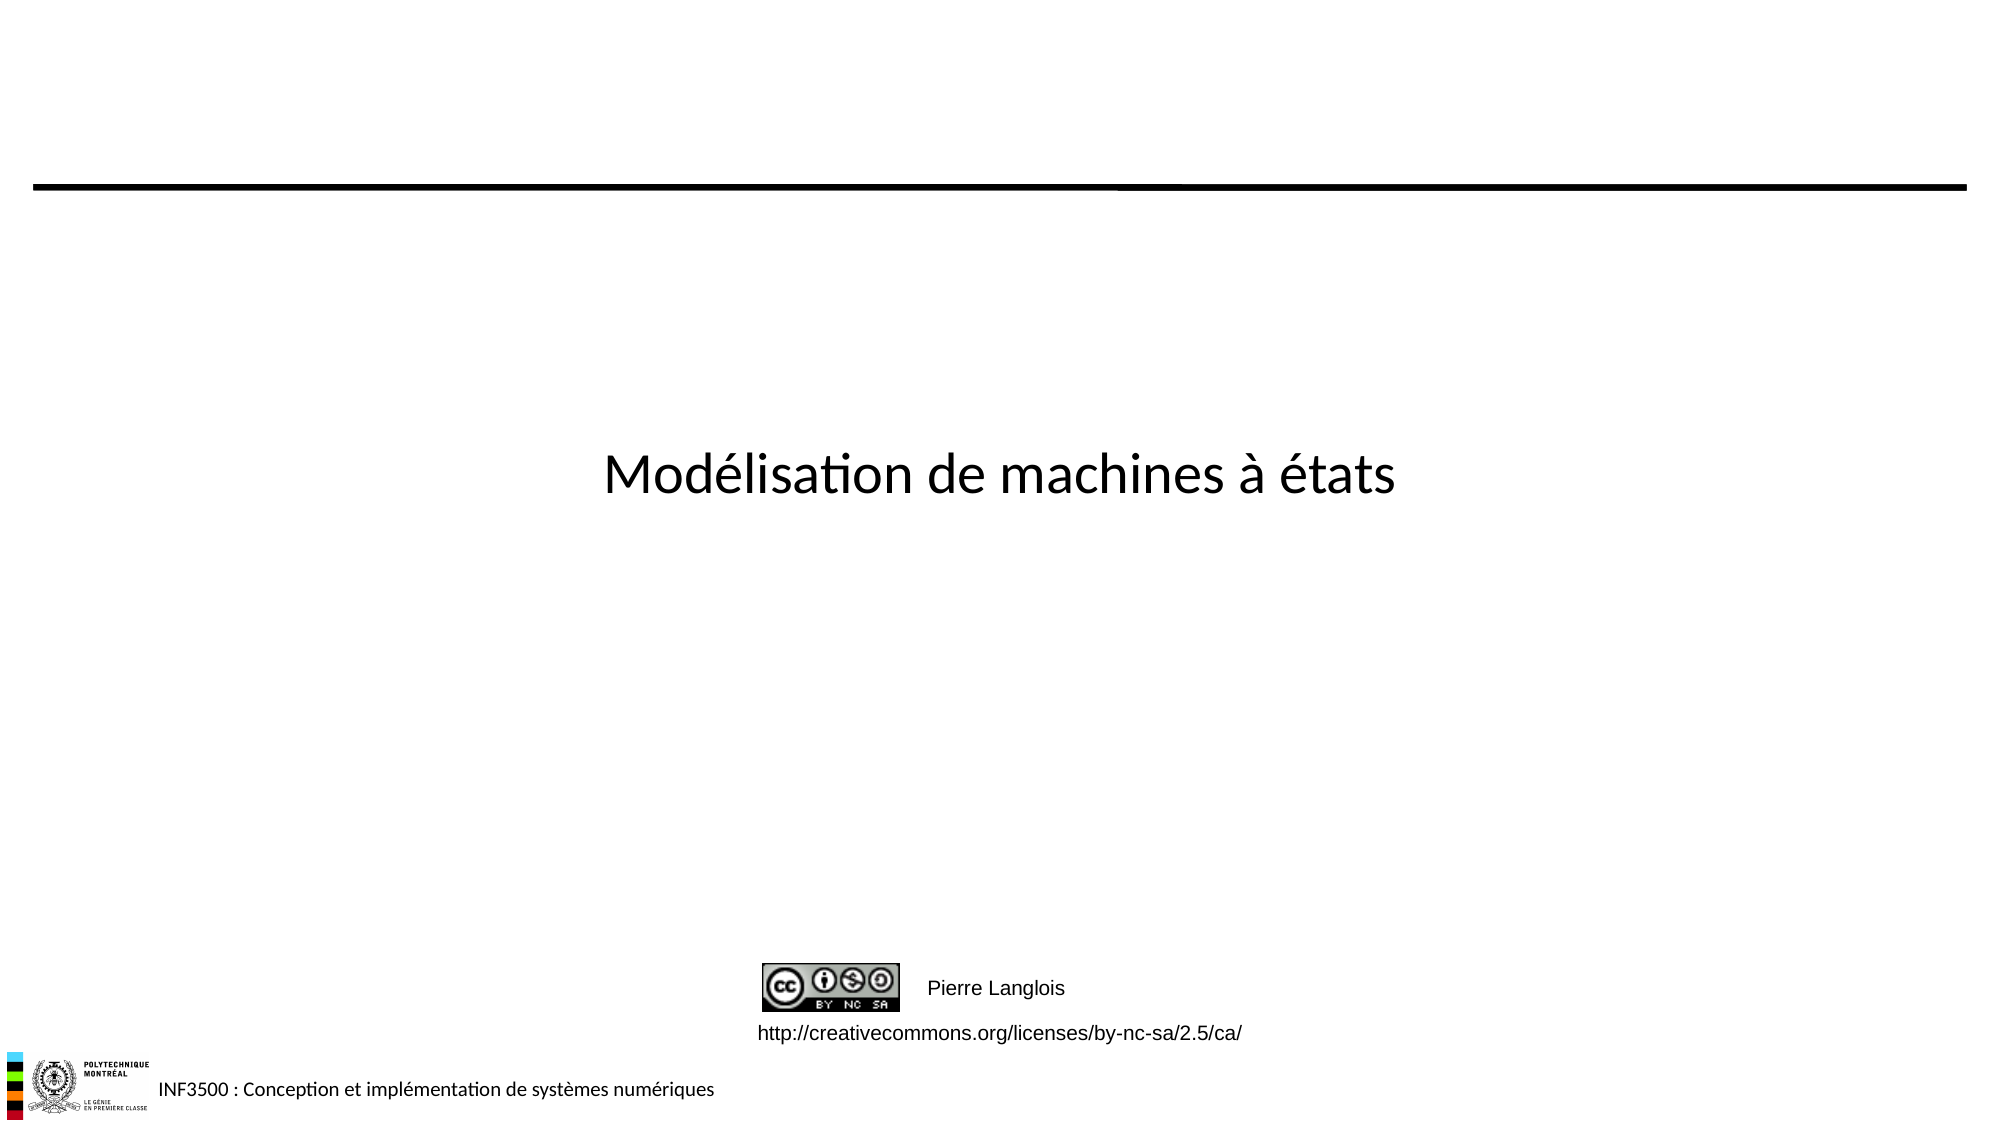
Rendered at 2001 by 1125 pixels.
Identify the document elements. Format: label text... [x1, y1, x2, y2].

title Modélisation de machines à états [149, 349, 1851, 591]
picture [762, 963, 900, 1012]
picture [7, 1052, 149, 1120]
